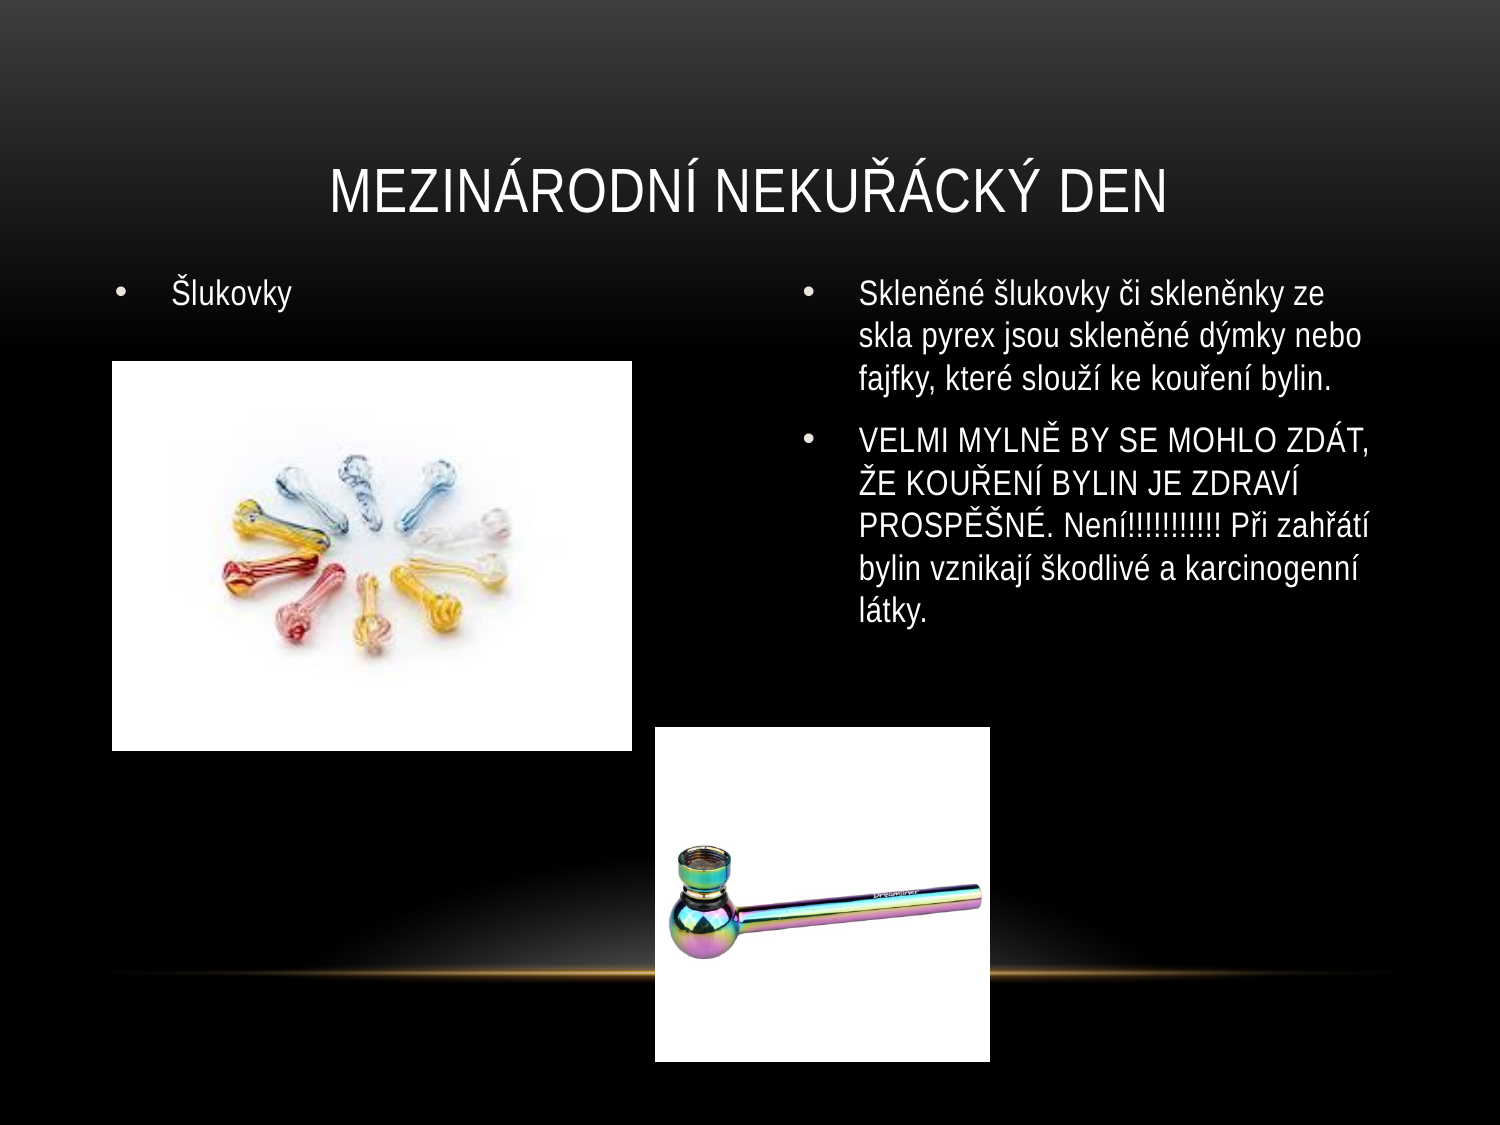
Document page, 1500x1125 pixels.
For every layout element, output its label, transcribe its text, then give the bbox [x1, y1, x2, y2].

list Skleněné šlukovky či skleněnky ze skla pyrex jsou skleněné dýmky nebo fajfky, které slouží ke kouření bylin. VELMI MYLNĚ BY SE MOHLO ZDÁT, ŽE KOUŘENÍ BYLIN JE ZDRAVÍ PROSPĚŠNÉ. Není!!!!!!!!!!! Při zahřátí bylin vznikají škodlivé a karcinogenní látky. [787, 262, 1400, 938]
list Šlukovky [99, 262, 713, 938]
picture [0, 0, 1500, 1125]
title Mezinárodní nekuřácký den [99, 45, 1400, 233]
